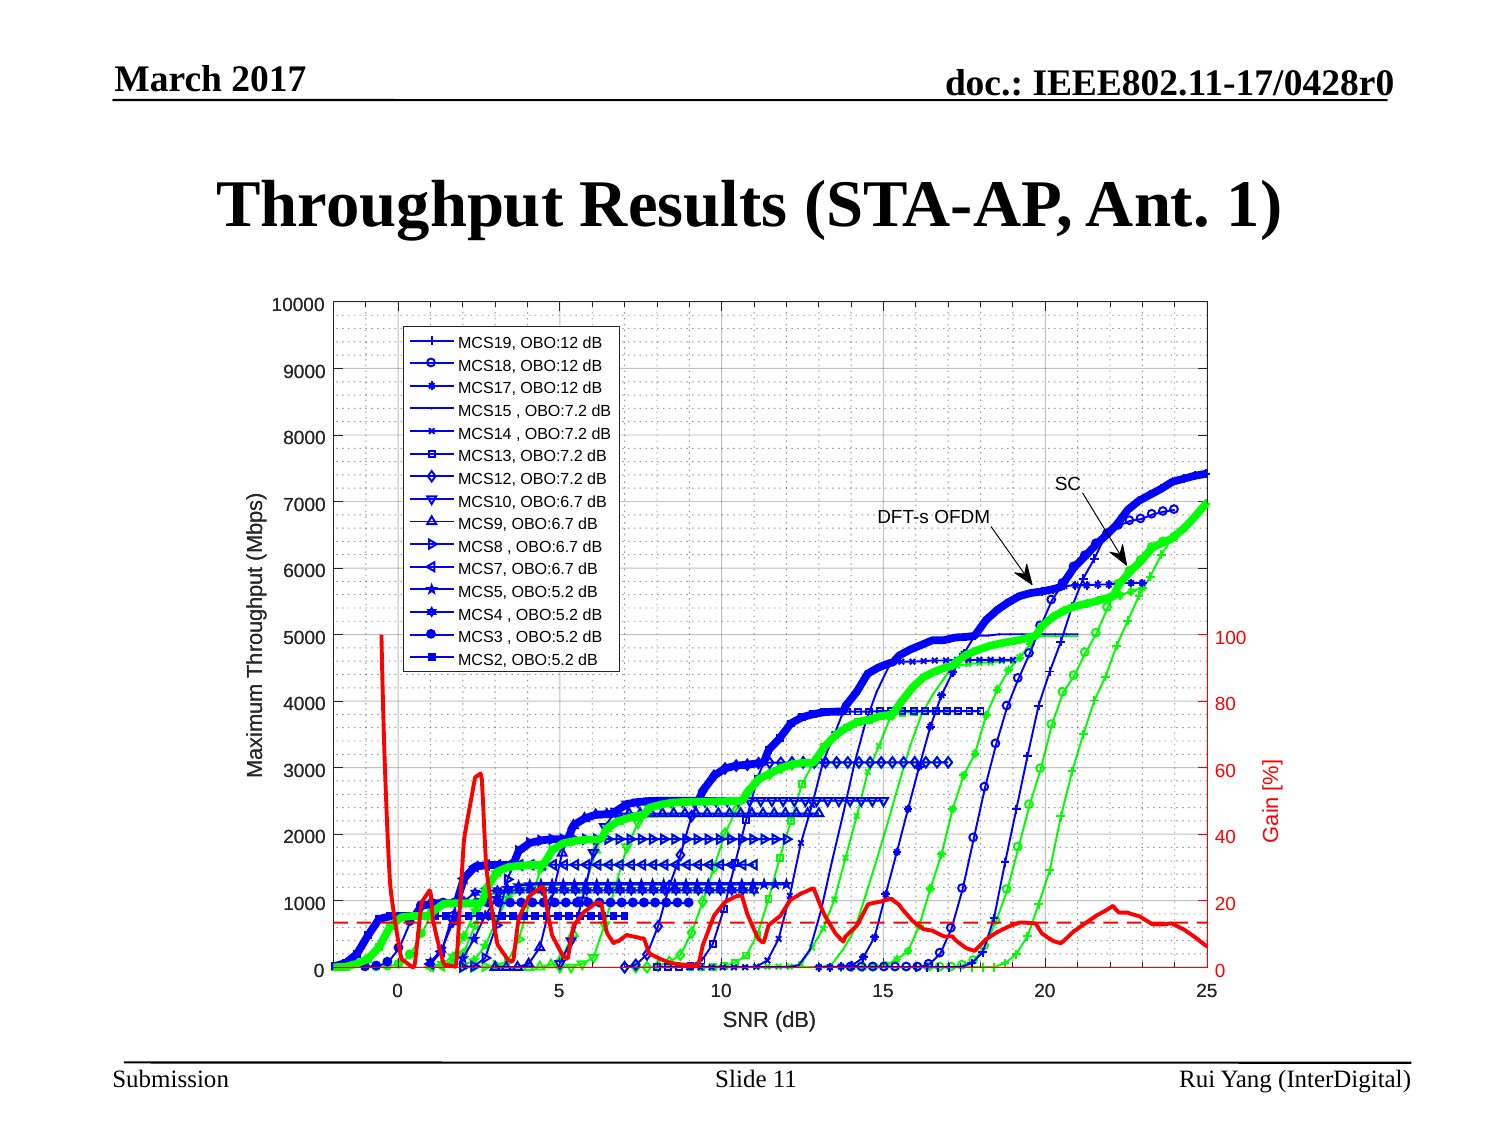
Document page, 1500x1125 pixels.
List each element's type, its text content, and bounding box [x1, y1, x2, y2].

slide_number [114, 54, 423, 100]
title Throughput Results (STA-AP, Ant. 1) [112, 112, 1388, 288]
picture [185, 240, 1314, 1057]
slide_number Slide 11 [712, 1065, 800, 1123]
